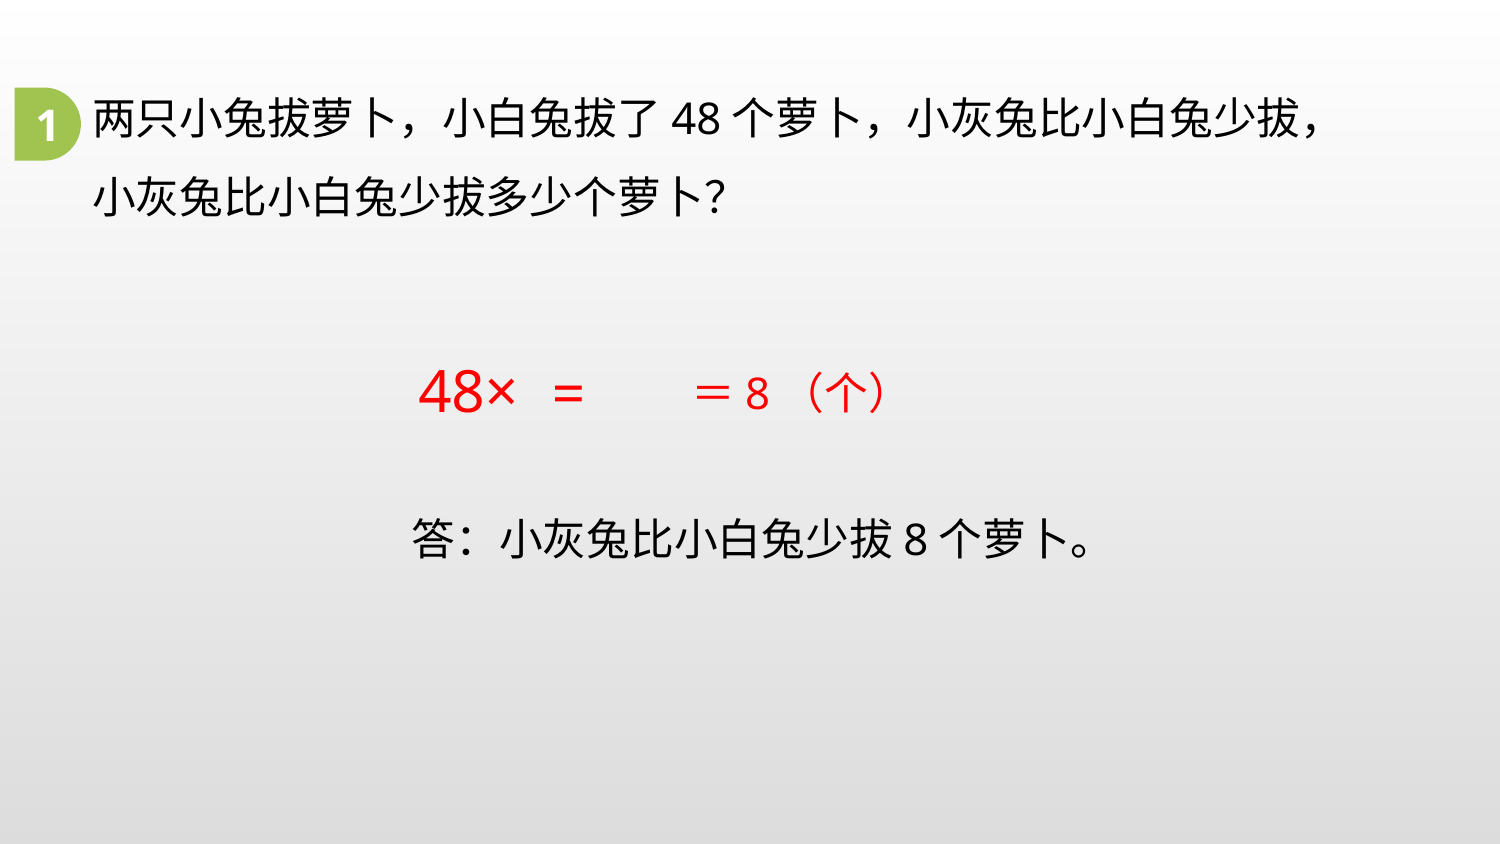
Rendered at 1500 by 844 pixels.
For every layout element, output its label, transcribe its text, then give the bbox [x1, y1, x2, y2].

text_box 答：小灰兔比小白兔少拔8个萝卜。 [400, 505, 1125, 570]
text_box ＝8（个） [679, 360, 924, 425]
text_box 1 [13, 86, 82, 162]
